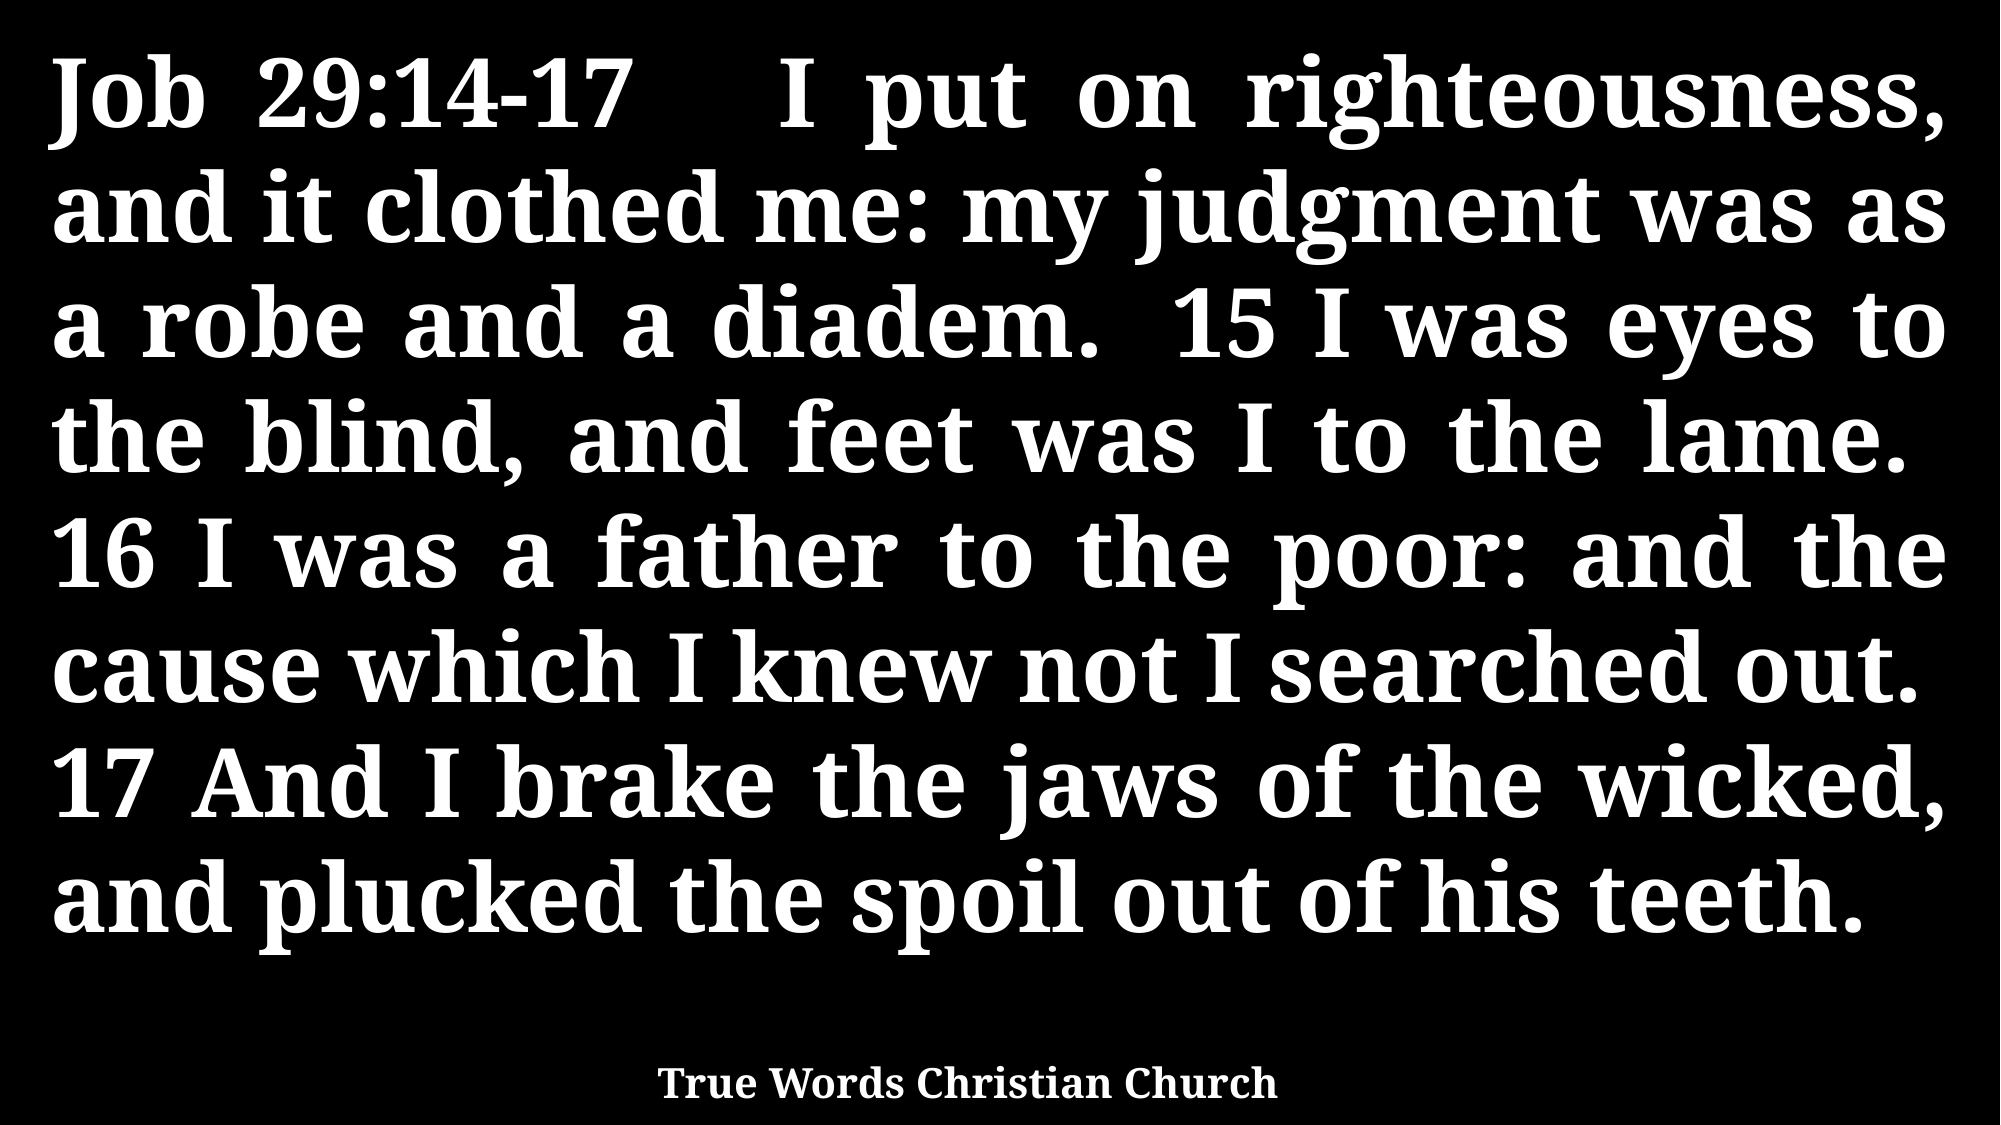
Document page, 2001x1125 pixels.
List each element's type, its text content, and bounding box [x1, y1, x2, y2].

text_box True Words Christian Church [642, 1049, 1294, 1114]
text_box Job 29:14-17 I put on righteousness, and it clothed me: my judgment was as a robe and a diadem. 15 I was eyes to the blind, and feet was I to the lame. 16 I was a father to the poor: and the cause which I knew not I searched out. 17 And I brake the jaws of the wicked, and plucked the spoil out of his teeth. [35, 24, 1965, 959]
